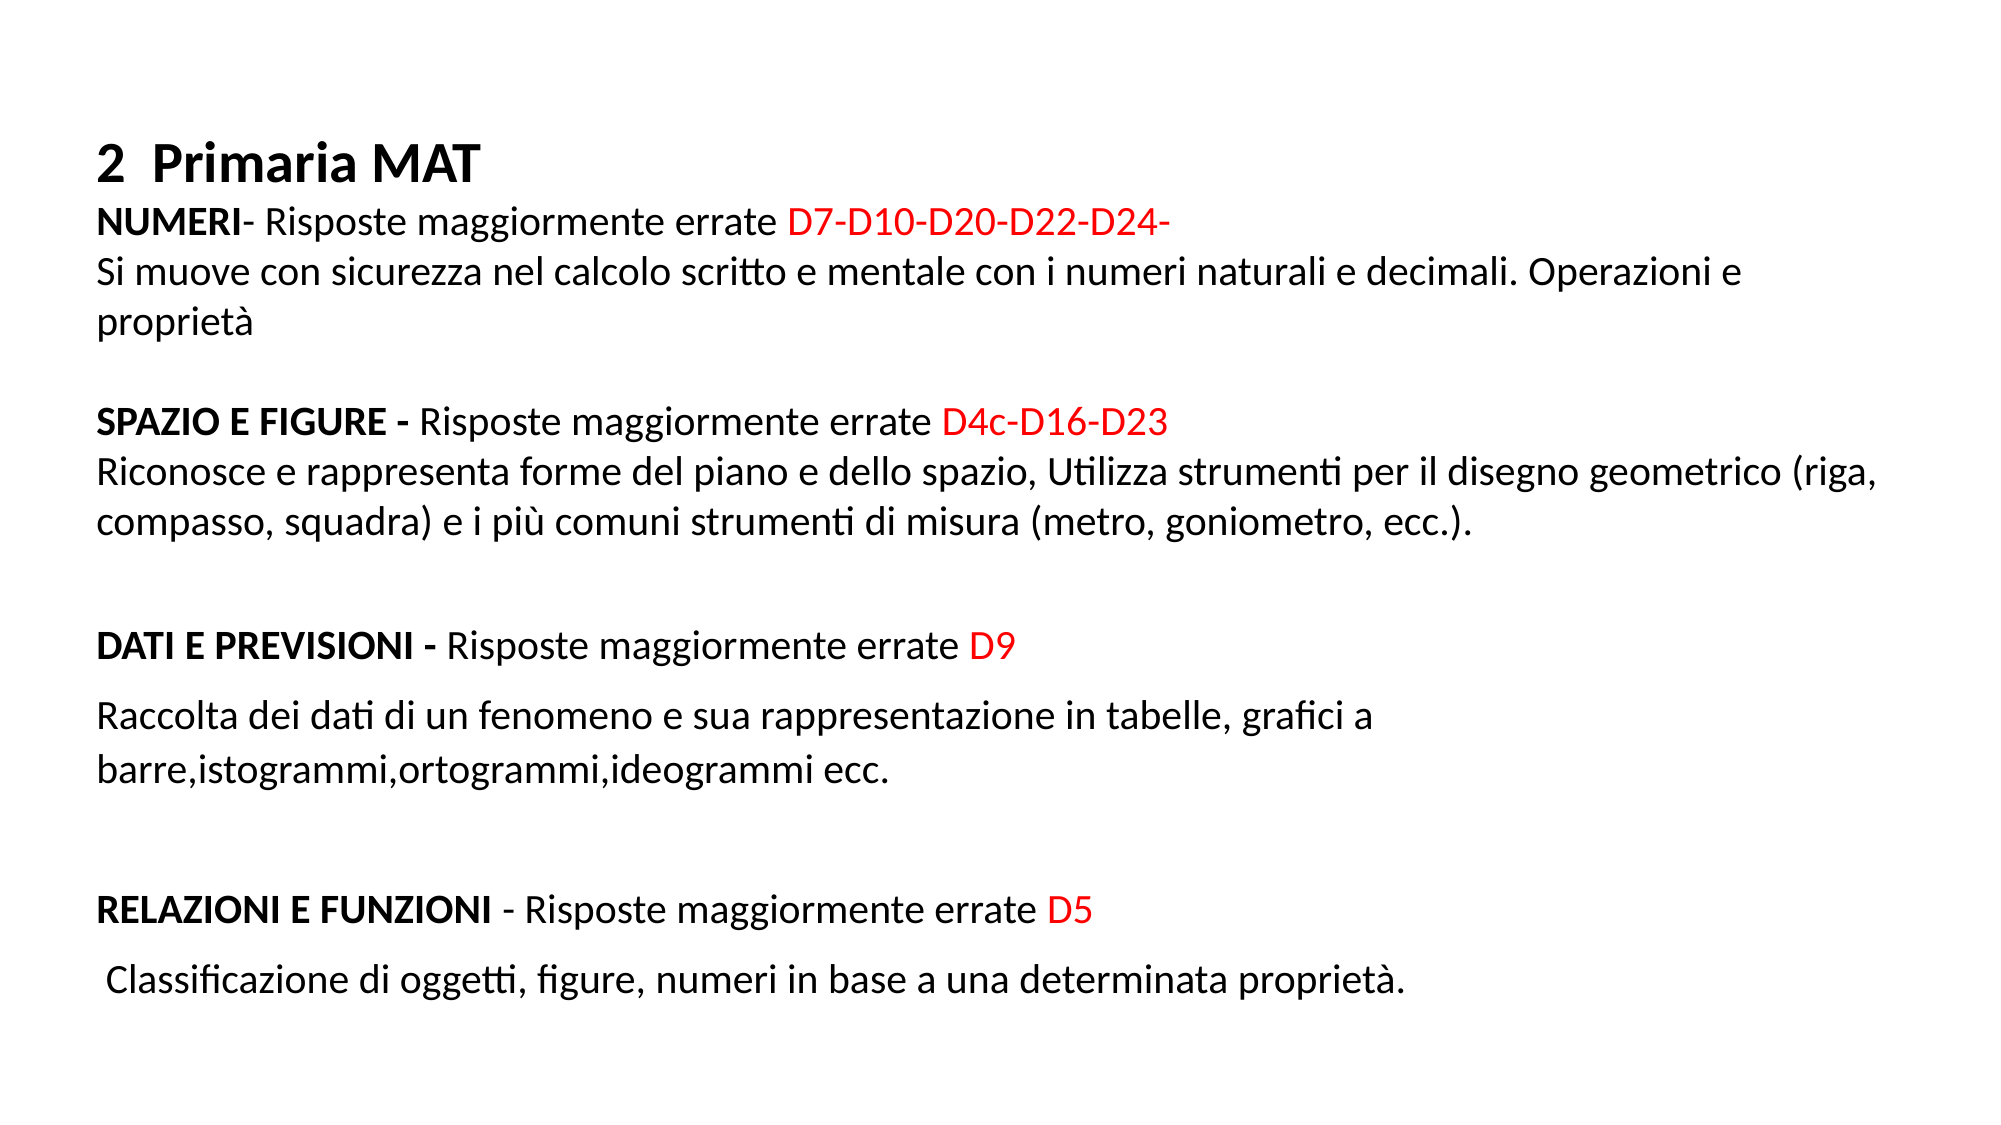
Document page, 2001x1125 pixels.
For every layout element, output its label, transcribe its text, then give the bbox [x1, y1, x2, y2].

text_box 2 Primaria MAT NUMERI- Risposte maggiormente errate D7-D10-D20-D22-D24- Si muove con sicurezza nel calcolo scritto e mentale con i numeri naturali e decimali. Operazioni e proprietà SPAZIO E FIGURE - Risposte maggiormente errate D4c-D16-D23 Riconosce e rappresenta forme del piano e dello spazio, Utilizza strumenti per il disegno geometrico (riga, compasso, squadra) e i più comuni strumenti di misura (metro, goniometro, ecc.). DATI E PREVISIONI - Risposte maggiormente errate D9 Raccolta dei dati di un fenomeno e sua rappresentazione in tabelle, grafici a barre,istogrammi,ortogrammi,ideogrammi ecc. RELAZIONI E FUNZIONI - Risposte maggiormente errate D5 Classificazione di oggetti, figure, numeri in base a una determinata proprietà. [81, 116, 1919, 1125]
